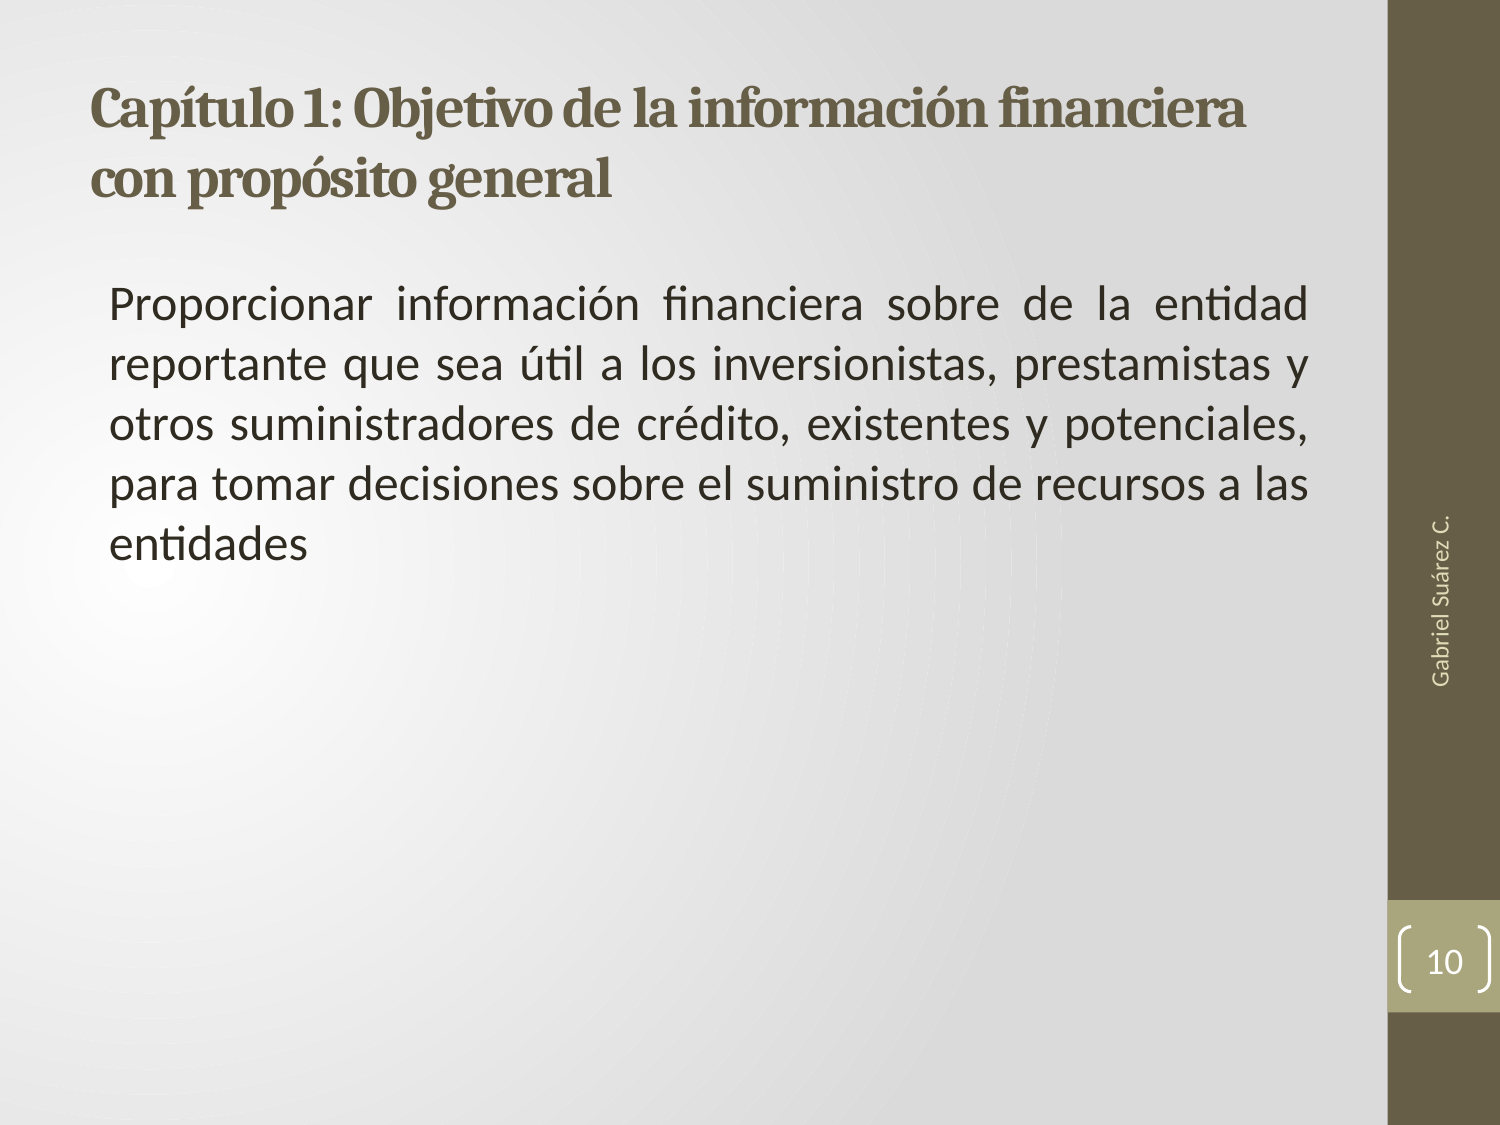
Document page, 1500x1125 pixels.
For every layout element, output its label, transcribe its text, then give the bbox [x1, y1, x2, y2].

list Proporcionar información financiera sobre de la entidad reportante que sea útil a los inversionistas, prestamistas y otros suministradores de crédito, existentes y potenciales, para tomar decisiones sobre el suministro de recursos a las entidades [75, 262, 1325, 1050]
slide_number 10 [1397, 925, 1492, 994]
footer Gabriel Suárez C. [1408, 500, 1469, 889]
title Capítulo 1: Objetivo de la información financiera con propósito general [75, 45, 1325, 233]
